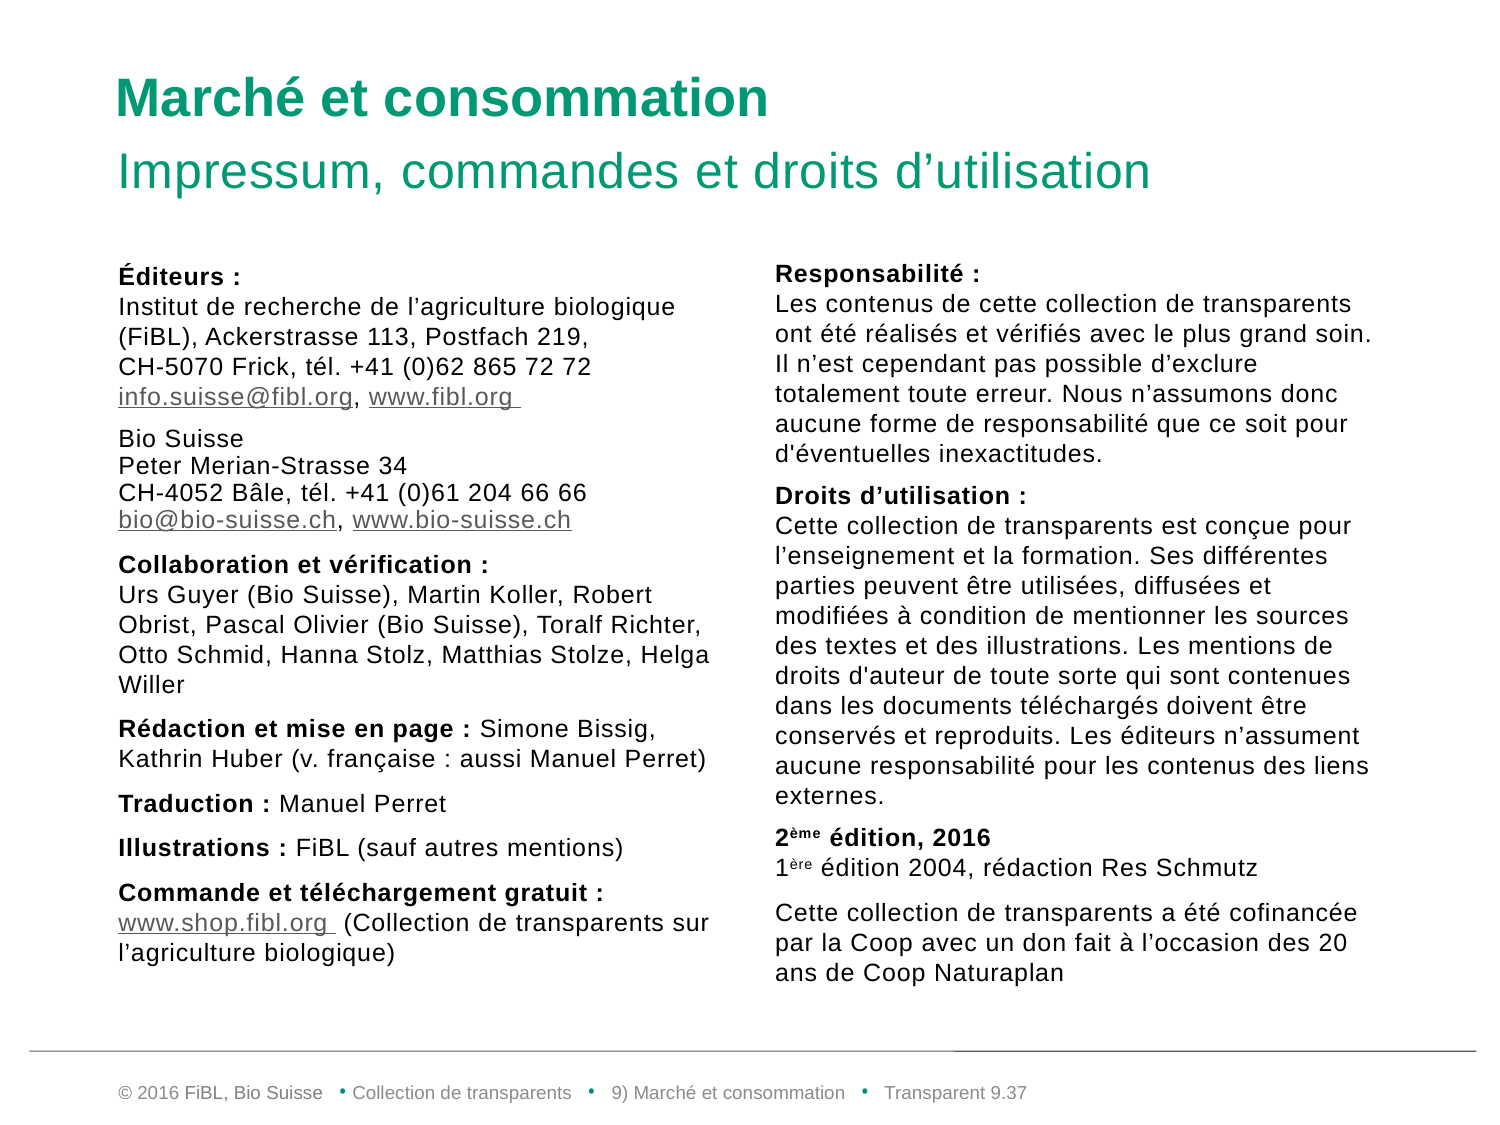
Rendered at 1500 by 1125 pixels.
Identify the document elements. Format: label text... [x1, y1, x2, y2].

list Impressum, commandes et droits d’utilisation [101, 137, 1397, 211]
footer © 2016 FiBL, Bio Suisse • Collection de transparents • 9) Marché et consommation • Transparent 9.36 [103, 1055, 1140, 1125]
text_box Responsabilité : Les contenus de cette collection de transparents ont été réalisés et vérifiés avec le plus grand soin. Il n’est cependant pas possible d’exclure totalement toute erreur. Nous n’assumons donc aucune forme de responsabilité que ce soit pour d'éventuelles inexactitudes. Droits d’utilisation : Cette collection de transparents est conçue pour l’enseignement et la formation. Ses différentes parties peuvent être utilisées, diffusées et modifiées à condition de mentionner les sources des textes et des illustrations. Les mentions de droits d'auteur de toute sorte qui sont contenues dans les documents téléchargés doivent être conservés et reproduits. Les éditeurs n’assument aucune responsabilité pour les contenus des liens externes. 2ème édition, 2016 1ère édition 2004, rédaction Res Schmutz Cette collection de transparents a été cofinancée par la Coop avec un don fait à l’occasion des 20 ans de Coop Naturaplan [760, 253, 1400, 1024]
title Marché et consommation [100, 59, 1397, 138]
text_box Éditeurs : Institut de recherche de l’agriculture biologique (FiBL), Ackerstrasse 113, Postfach 219, CH-5070 Frick, tél. +41 (0)62 865 72 72 info.suisse@fibl.org, www.fibl.org Bio Suisse Peter Merian-Strasse 34 CH-4052 Bâle, tél. +41 (0)61 204 66 66 bio@bio-suisse.ch, www.bio-suisse.ch Collaboration et vérification : Urs Guyer (Bio Suisse), Martin Koller, Robert Obrist, Pascal Olivier (Bio Suisse), Toralf Richter, Otto Schmid, Hanna Stolz, Matthias Stolze, Helga Willer Rédaction et mise en page : Simone Bissig, Kathrin Huber (v. française : aussi Manuel Perret) Traduction : Manuel Perret Illustrations : FiBL (sauf autres mentions) Commande et téléchargement gratuit : www.shop.fibl.org (Collection de transparents sur l’agriculture biologique) [103, 253, 743, 1024]
